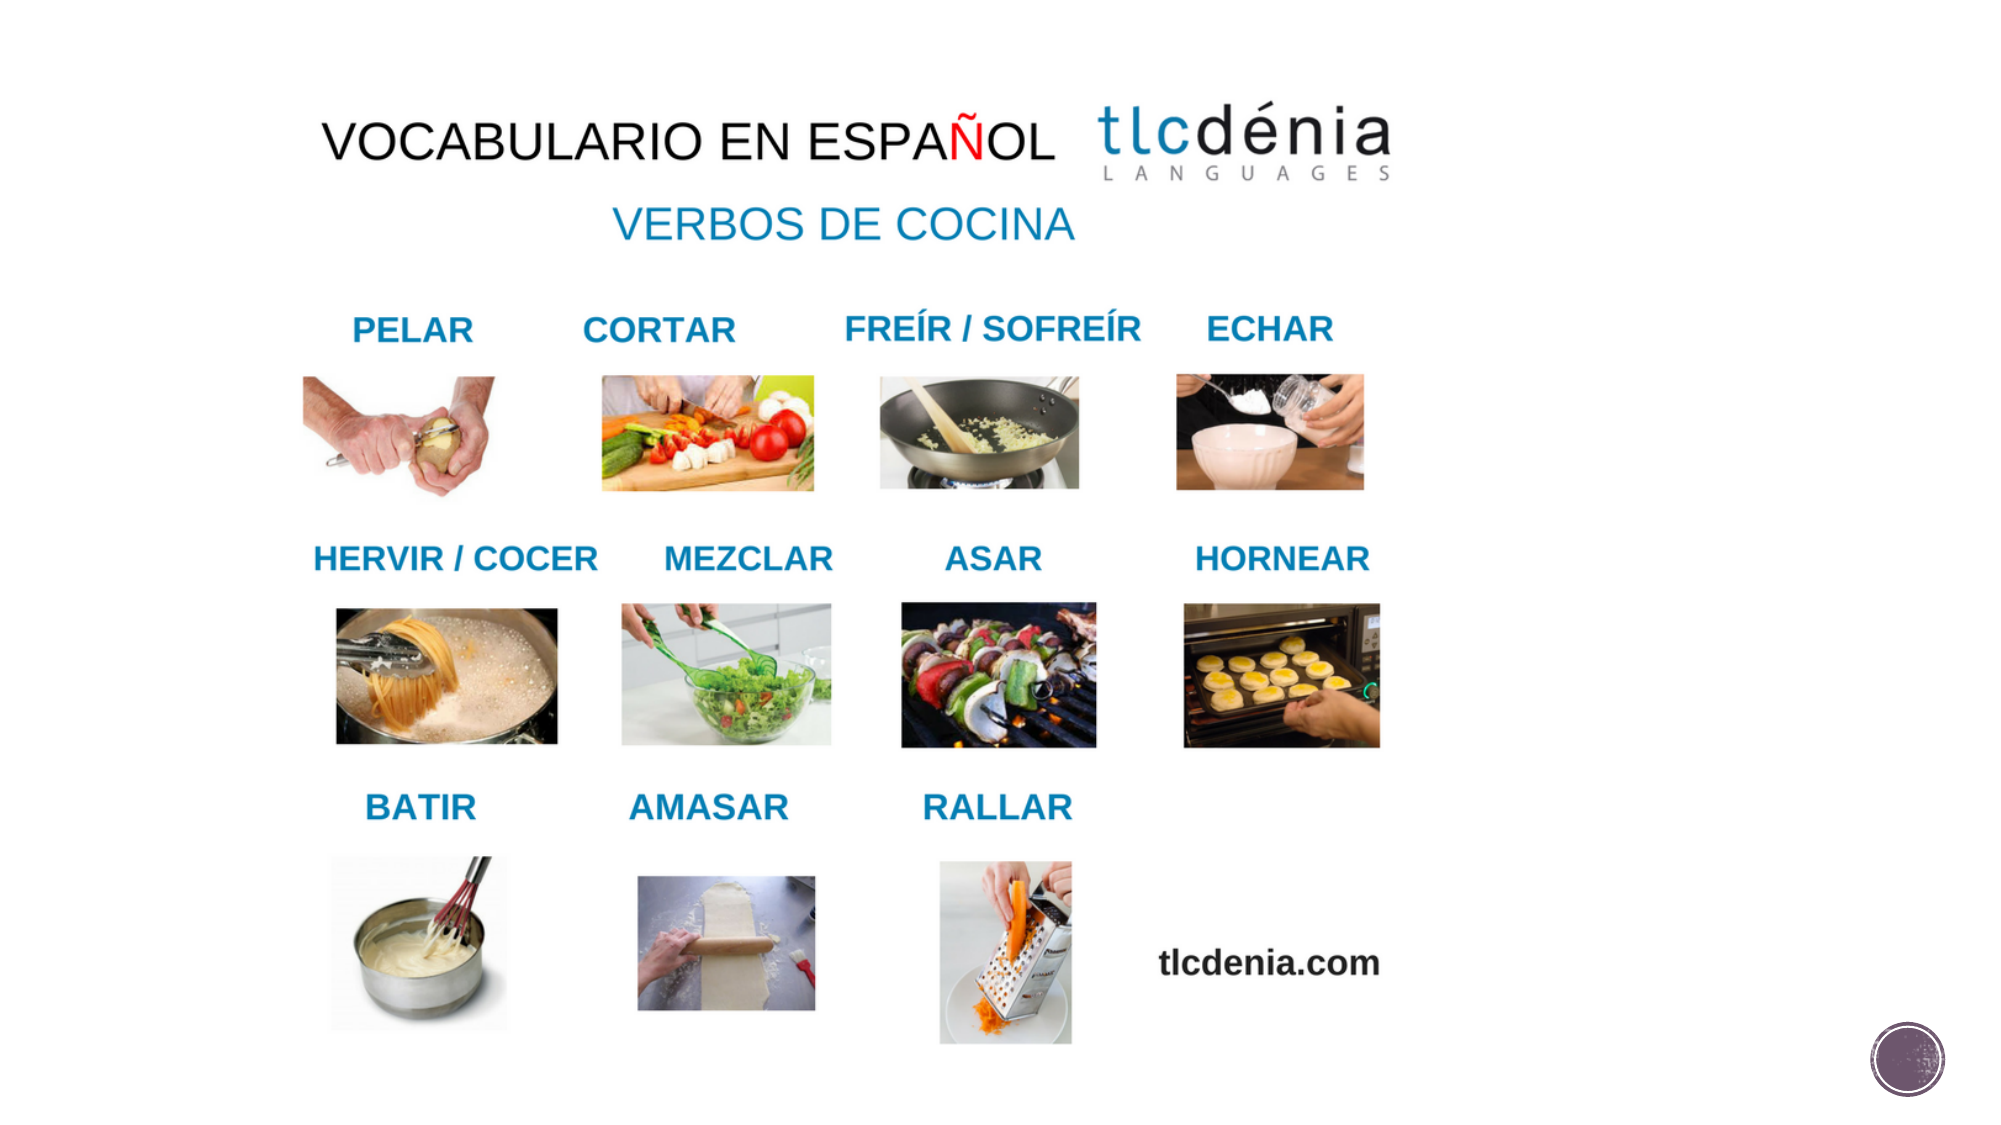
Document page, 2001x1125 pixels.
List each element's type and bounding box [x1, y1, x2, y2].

picture [264, 73, 1423, 1045]
